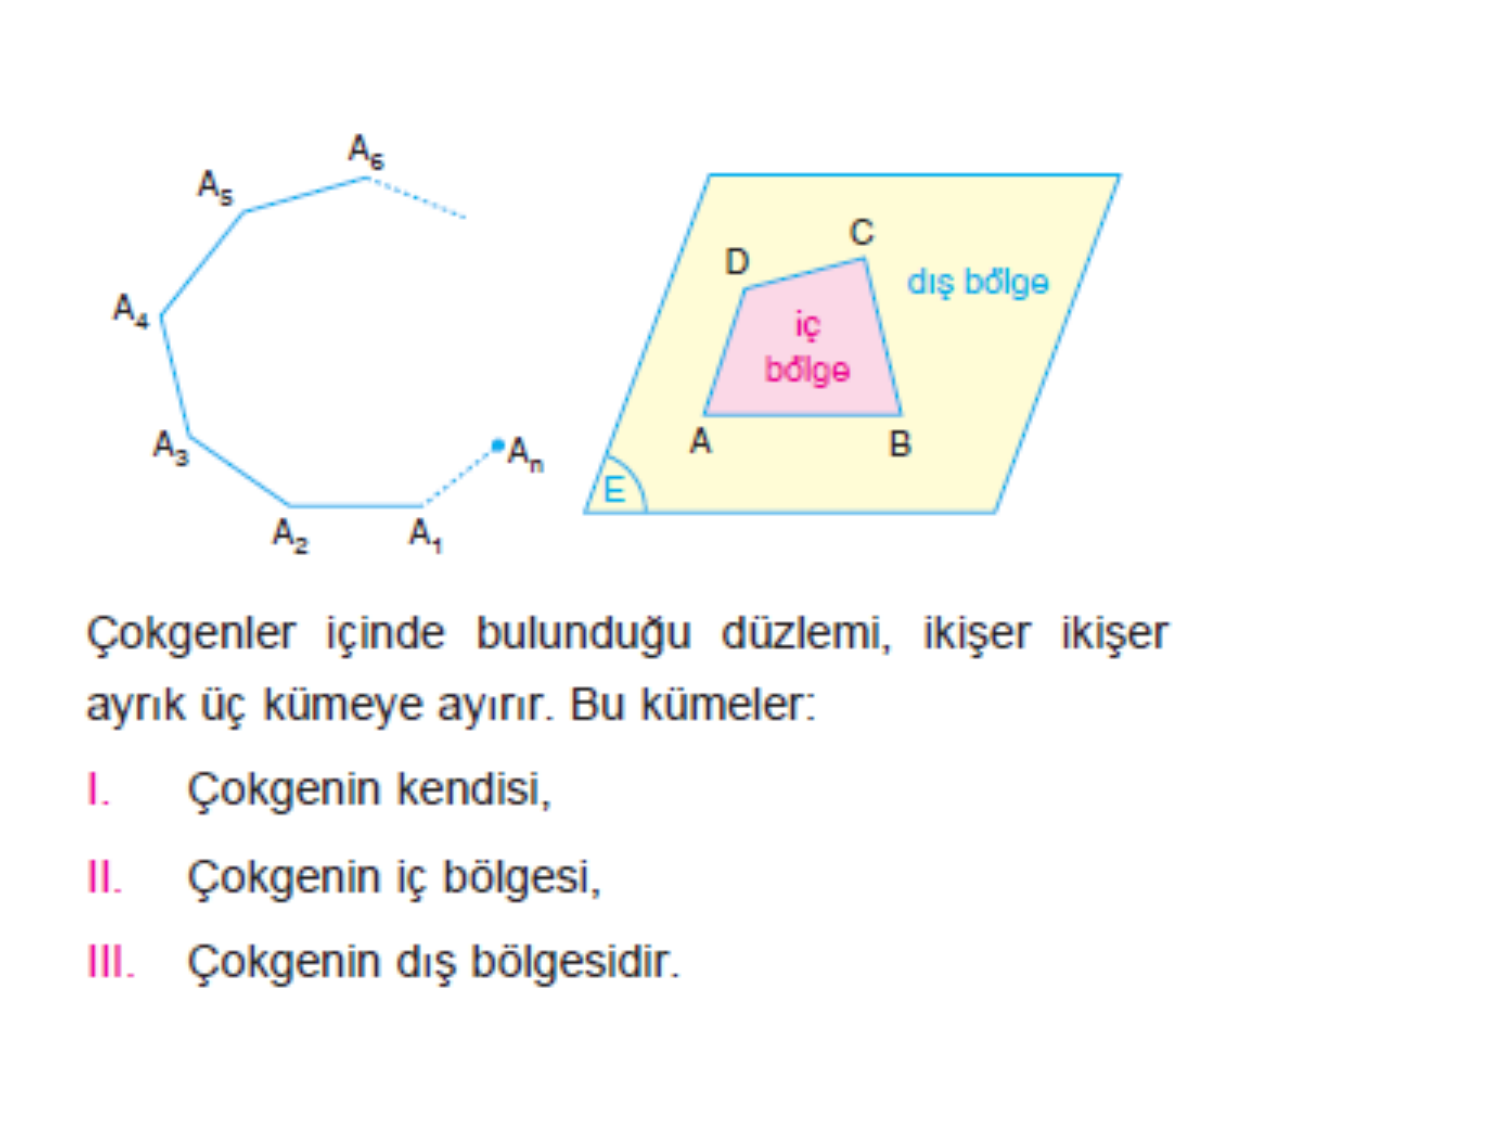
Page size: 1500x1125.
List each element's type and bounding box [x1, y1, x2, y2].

picture [70, 93, 1290, 1040]
